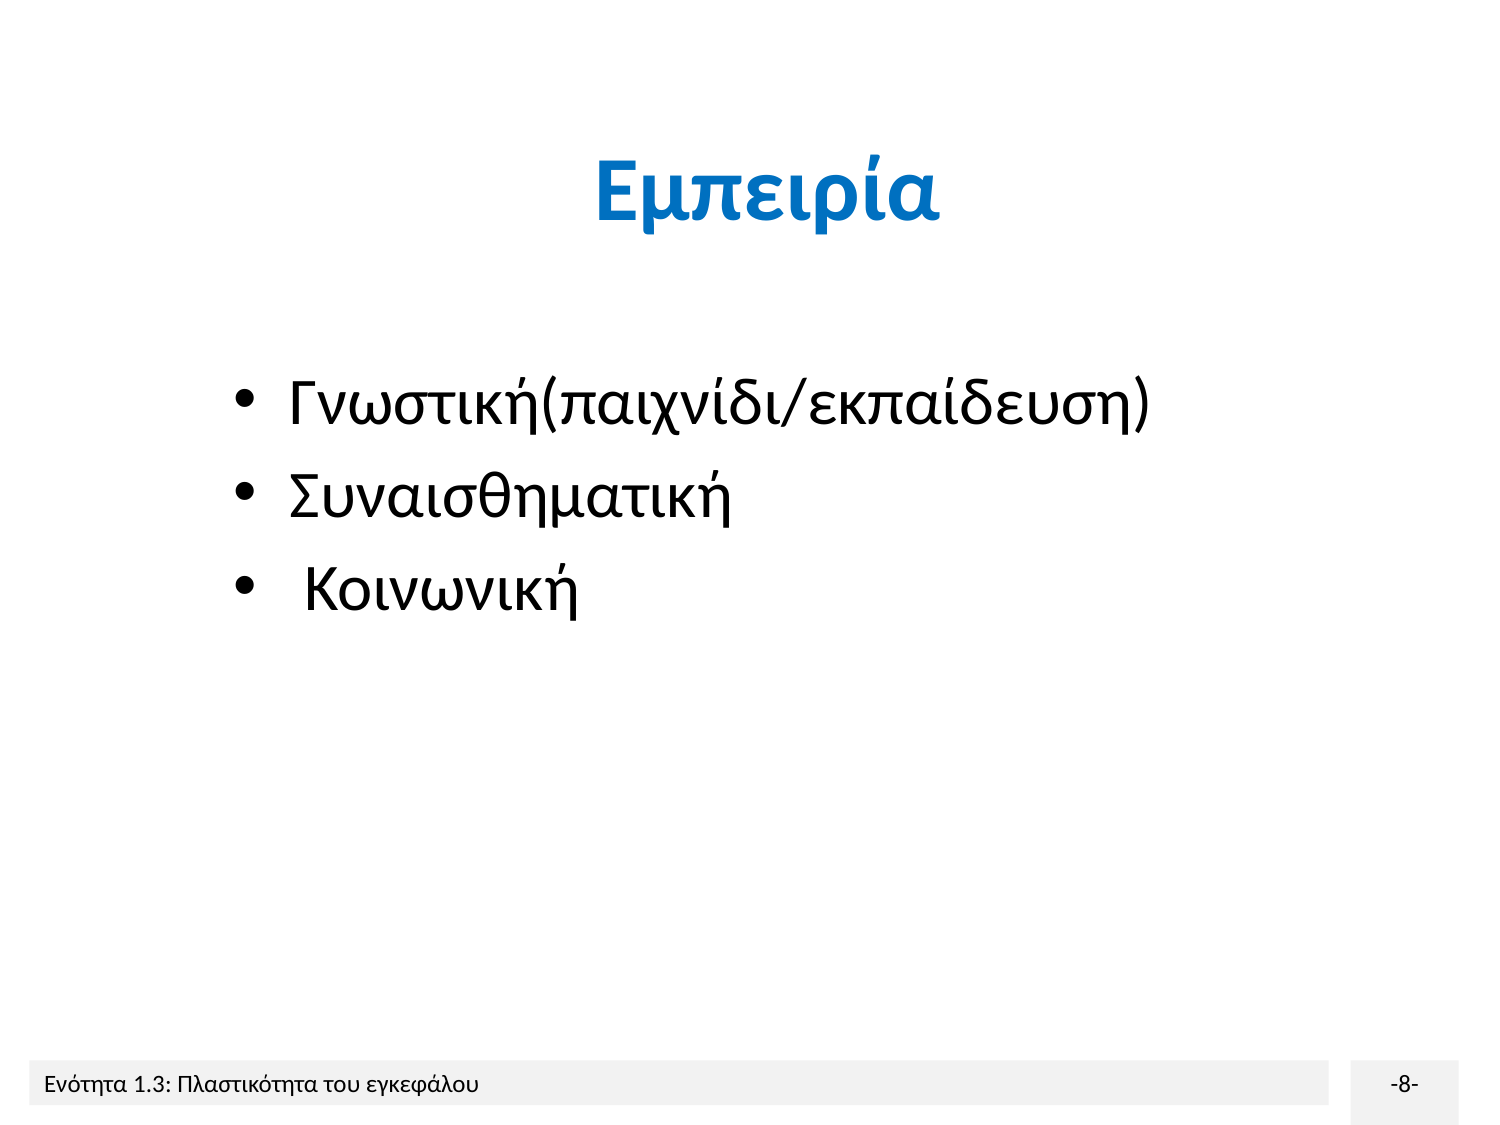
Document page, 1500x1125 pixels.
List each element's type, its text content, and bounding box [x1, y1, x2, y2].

list Γνωστική(παιχνίδι/εκπαίδευση) Συναισθηματική Κοινωνική [218, 349, 1353, 710]
title Εμπειρία [53, 90, 1404, 278]
